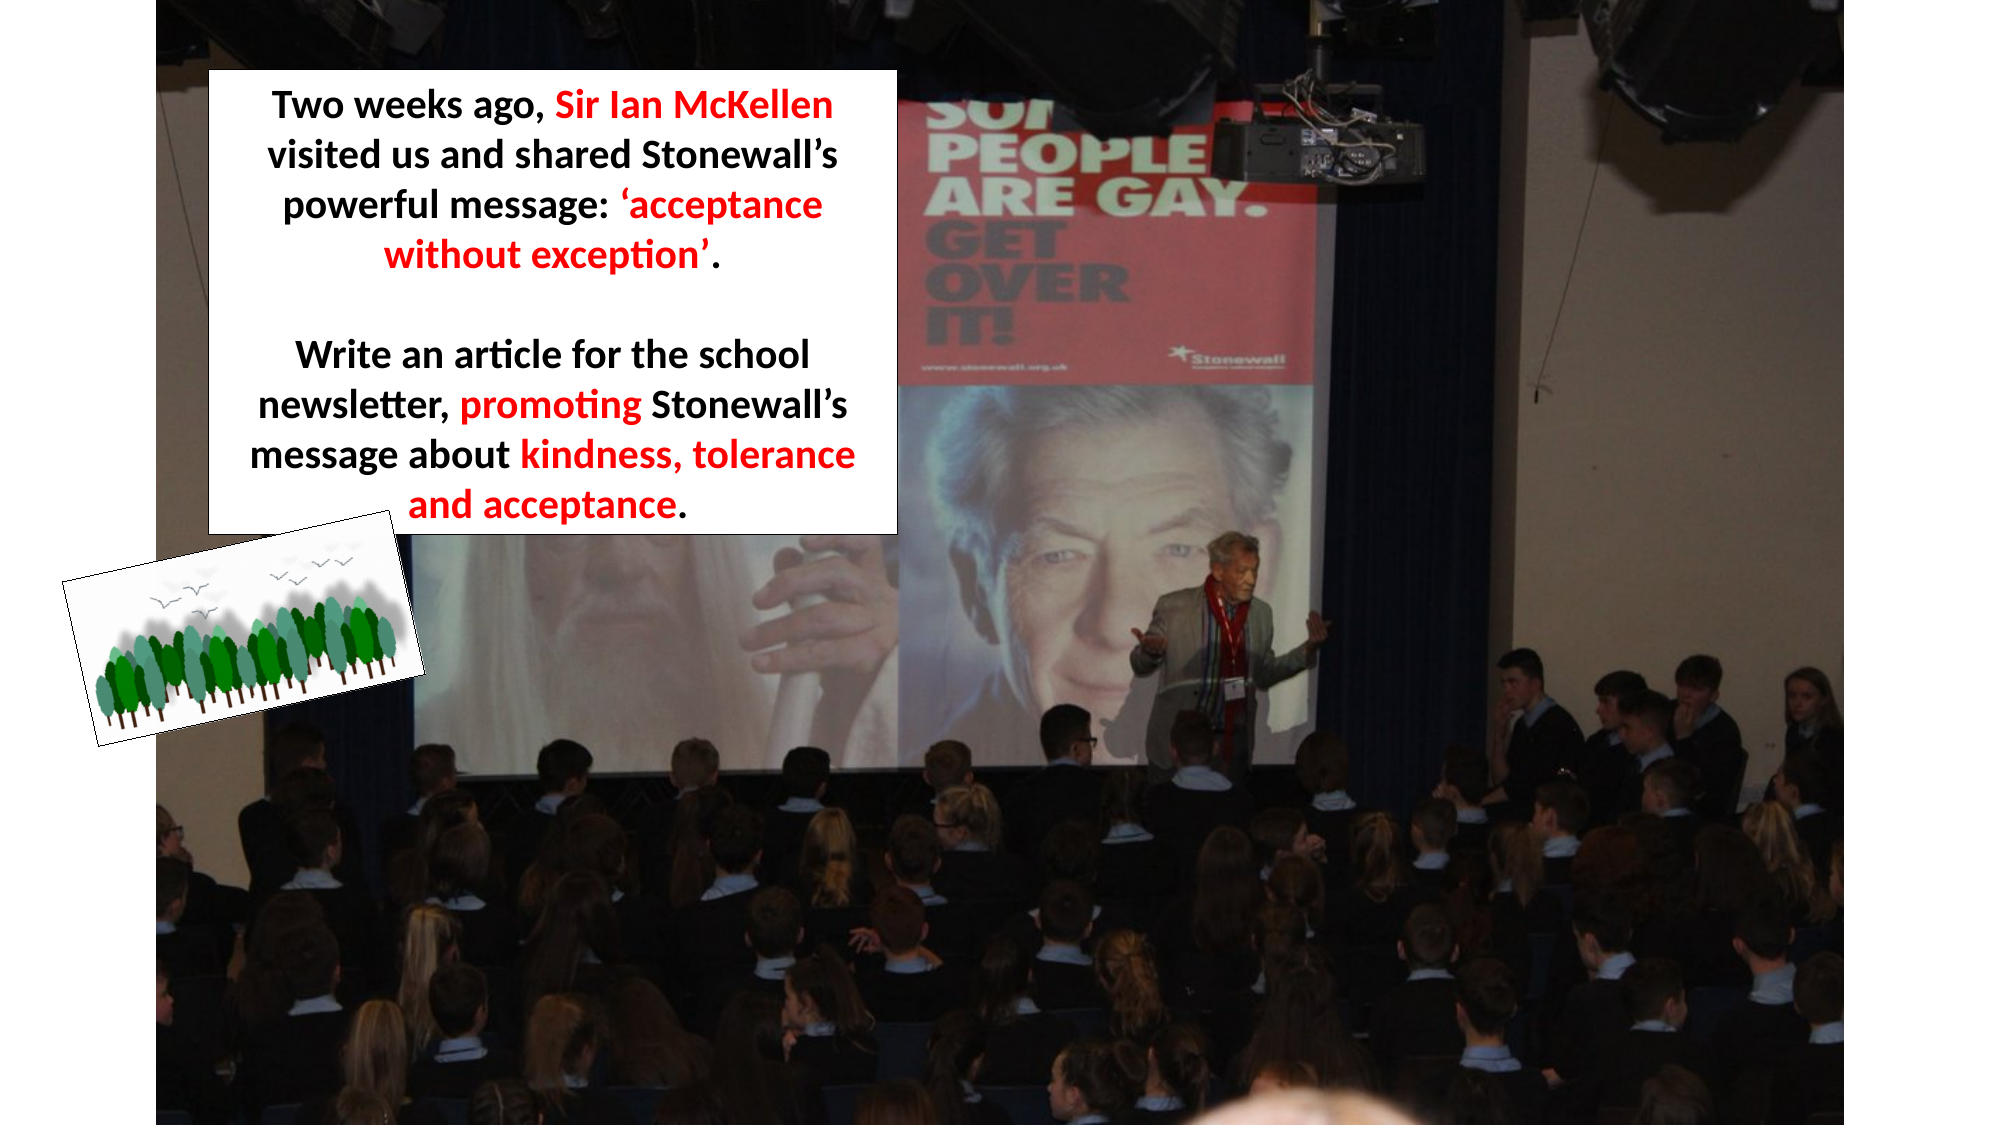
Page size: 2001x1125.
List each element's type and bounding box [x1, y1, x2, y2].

picture [63, 0, 1844, 1125]
